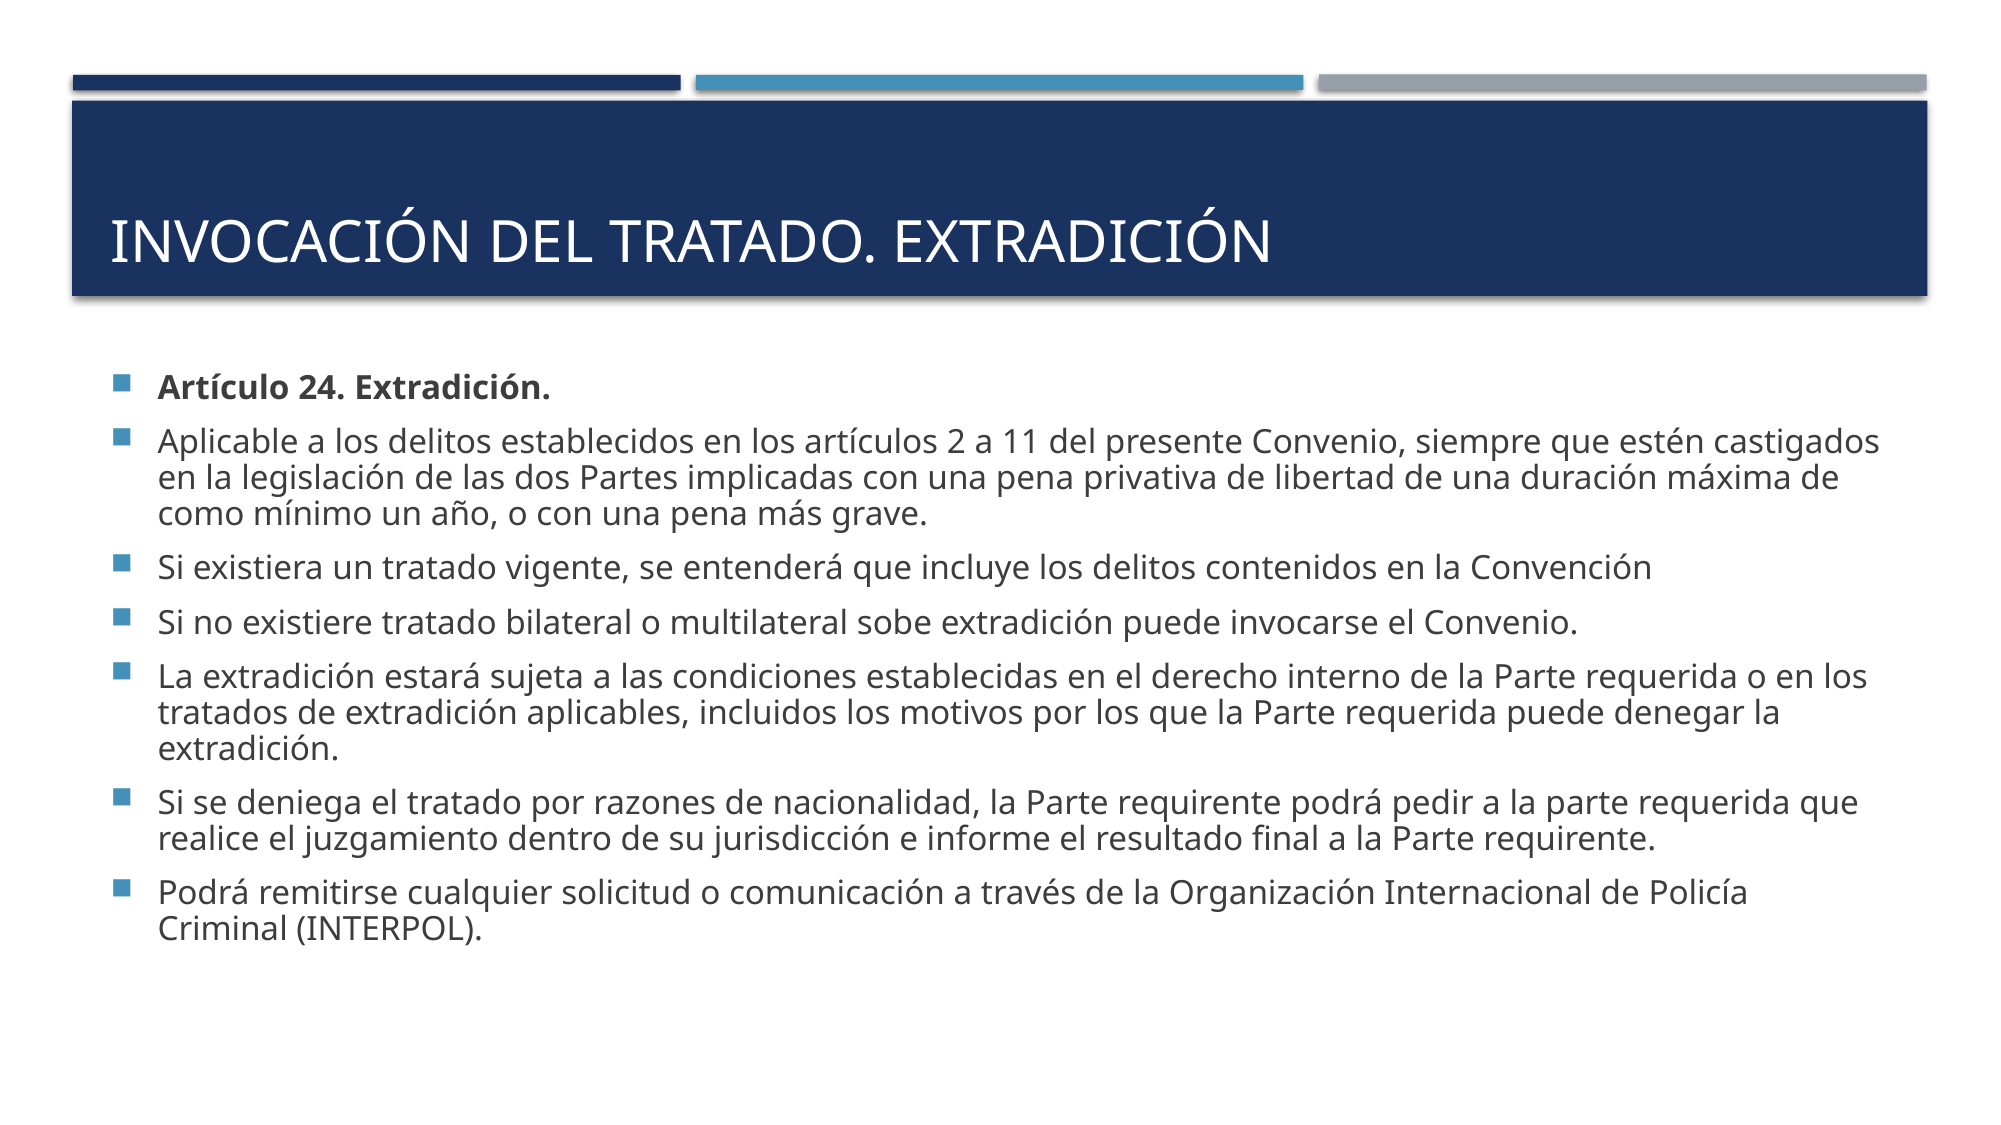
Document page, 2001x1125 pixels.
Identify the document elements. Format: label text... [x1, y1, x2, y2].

title INVOCACIÓN DEL TRATADO. EXTRADICIÓN [95, 115, 1905, 282]
text_box Artículo 24. Extradición. Aplicable a los delitos establecidos en los artículos 2 a 11 del presente Convenio, siempre que estén castigados en la legislación de las dos Partes implicadas con una pena privativa de libertad de una duración máxima de como mínimo un año, o con una pena más grave. Si existiera un tratado vigente, se entenderá que incluye los delitos contenidos en la Convención Si no existiere tratado bilateral o multilateral sobe extradición puede invocarse el Convenio. La extradición estará sujeta a las condiciones establecidas en el derecho interno de la Parte requerida o en los tratados de extradición aplicables, incluidos los motivos por los que la Parte requerida puede denegar la extradición. Si se deniega el tratado por razones de nacionalidad, la Parte requirente podrá pedir a la parte requerida que realice el juzgamiento dentro de su jurisdicción e informe el resultado final a la Parte requirente. Podrá remitirse cualquier solicitud o comunicación a través de la Organización Internacional de Policía Criminal (INTERPOL). [95, 357, 1905, 962]
